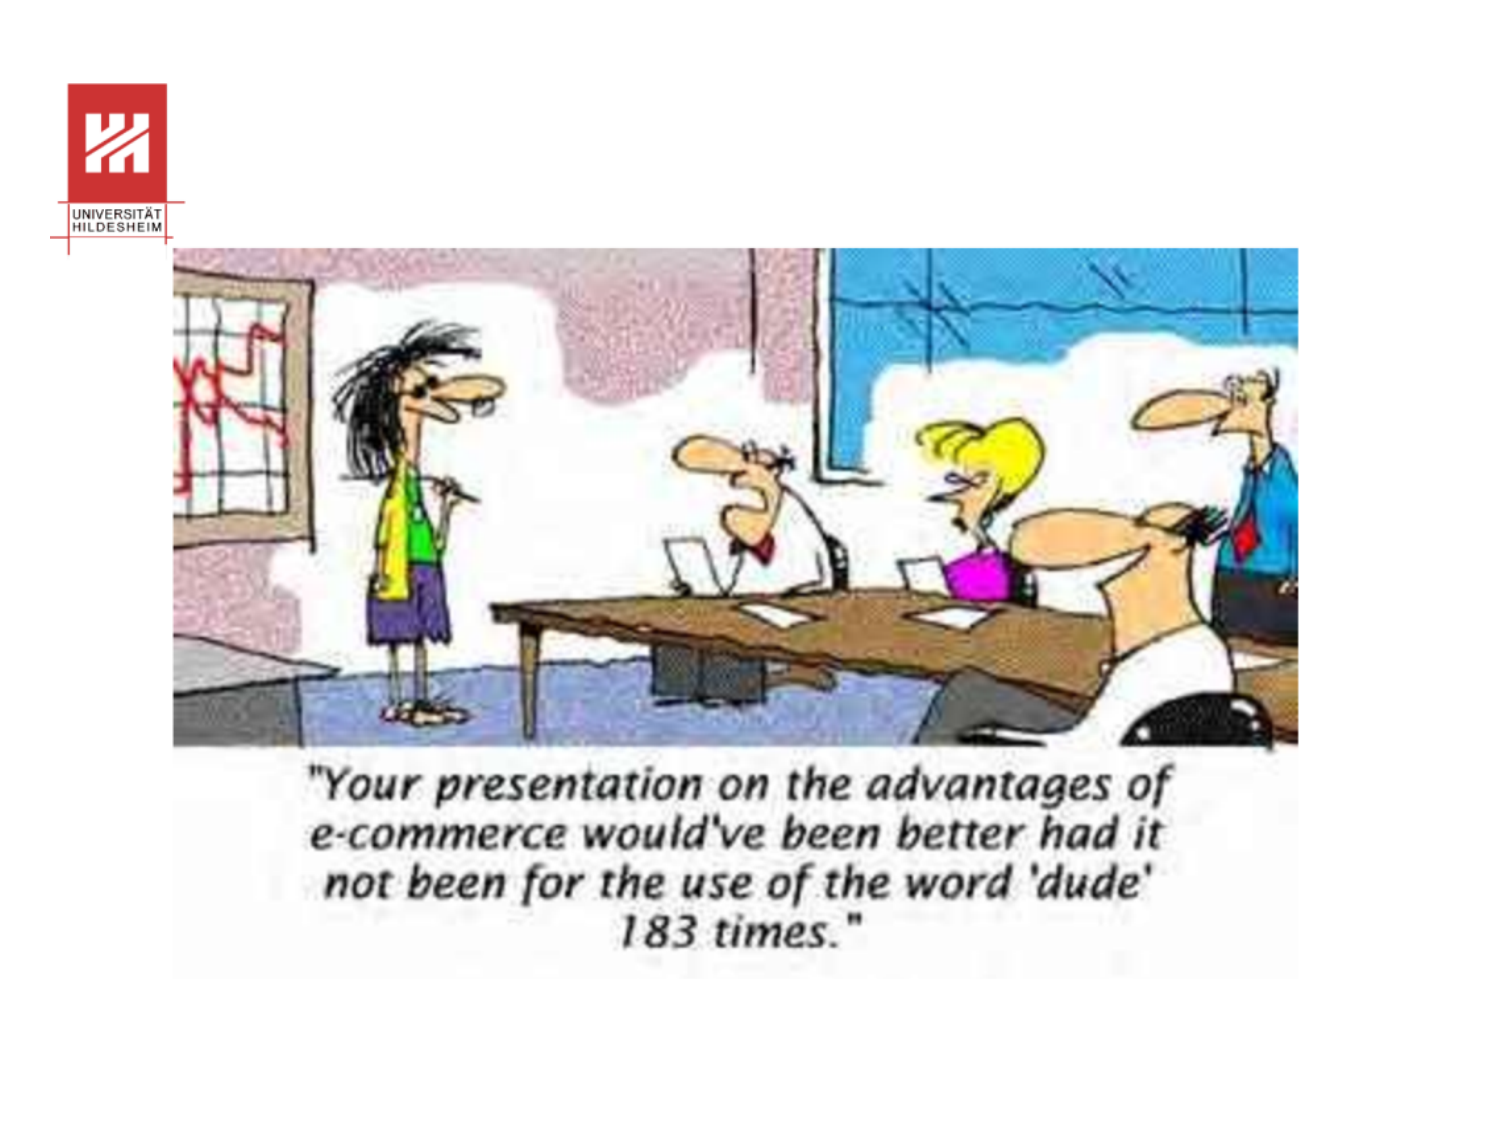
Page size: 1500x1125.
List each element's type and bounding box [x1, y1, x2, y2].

list [49, 62, 1401, 1051]
